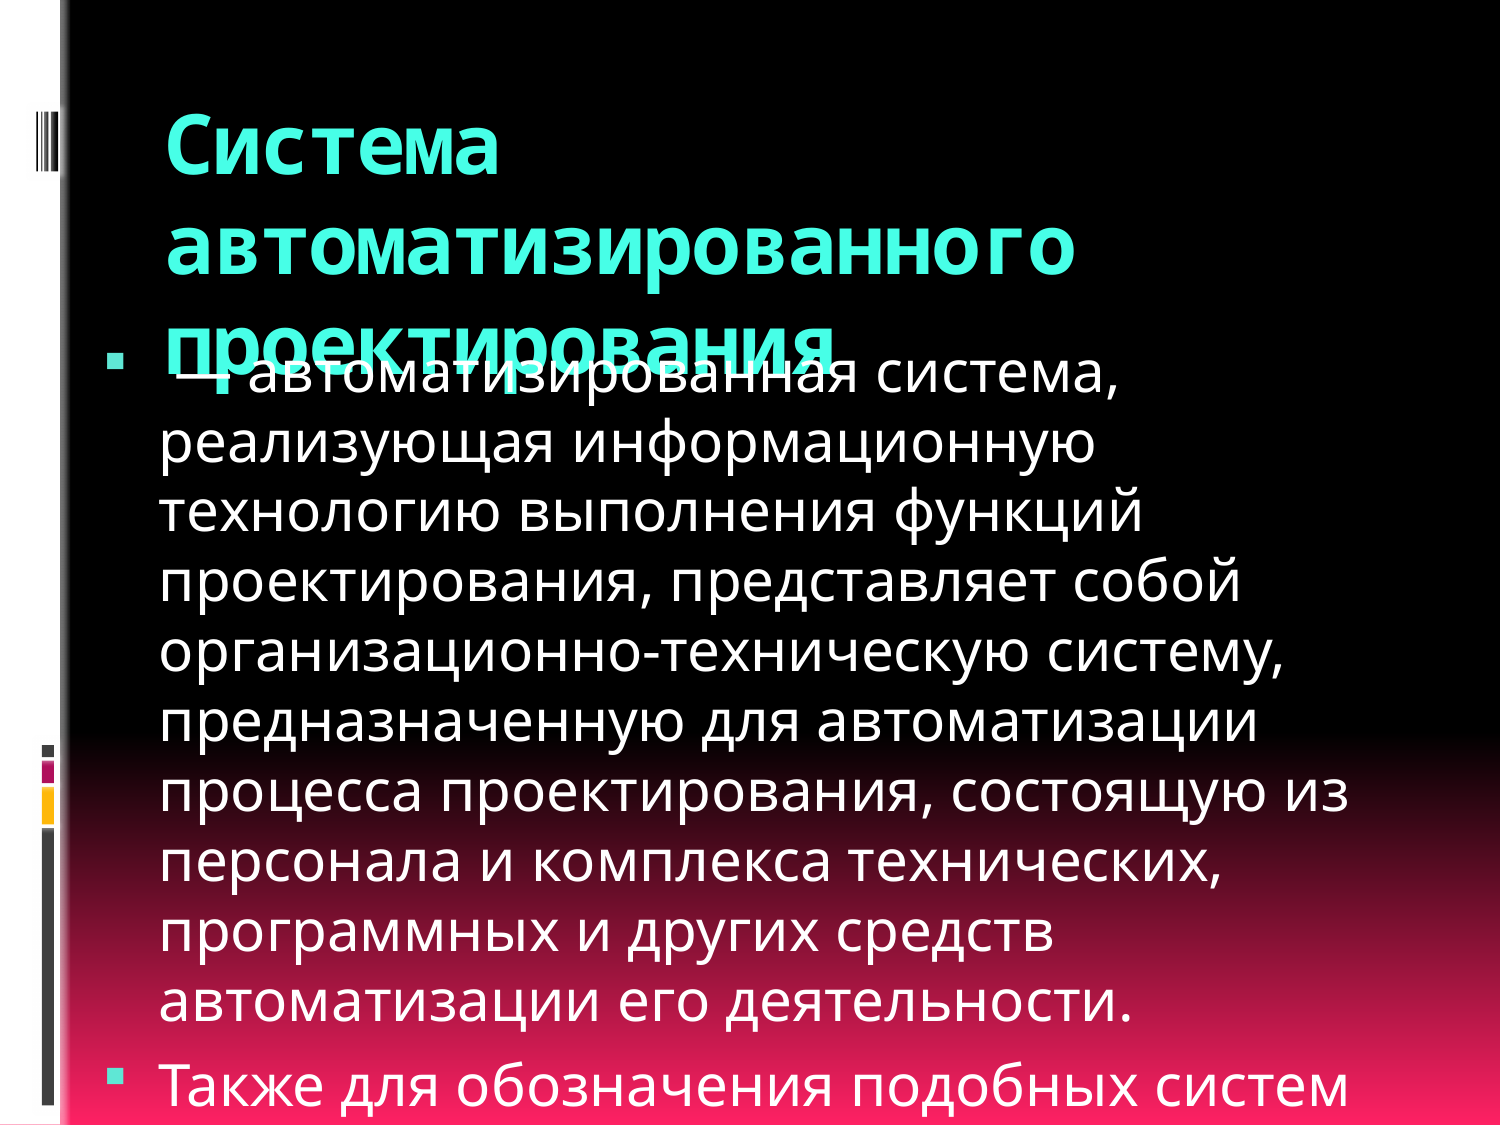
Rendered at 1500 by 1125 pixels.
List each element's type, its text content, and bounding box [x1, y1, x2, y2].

title Система автоматизированного проектирования [150, 83, 1425, 234]
list — автоматизированная система, реализующая информационную технологию выполнения функций проектирования, представляет собой организационно-техническую систему, предназначенную для автоматизации процесса проектирования, состоящую из персонала и комплекса технических, программных и других средств автоматизации его деятельности. Также для обозначения подобных систем широко используется аббревиатура САПР. [76, 326, 1500, 1077]
